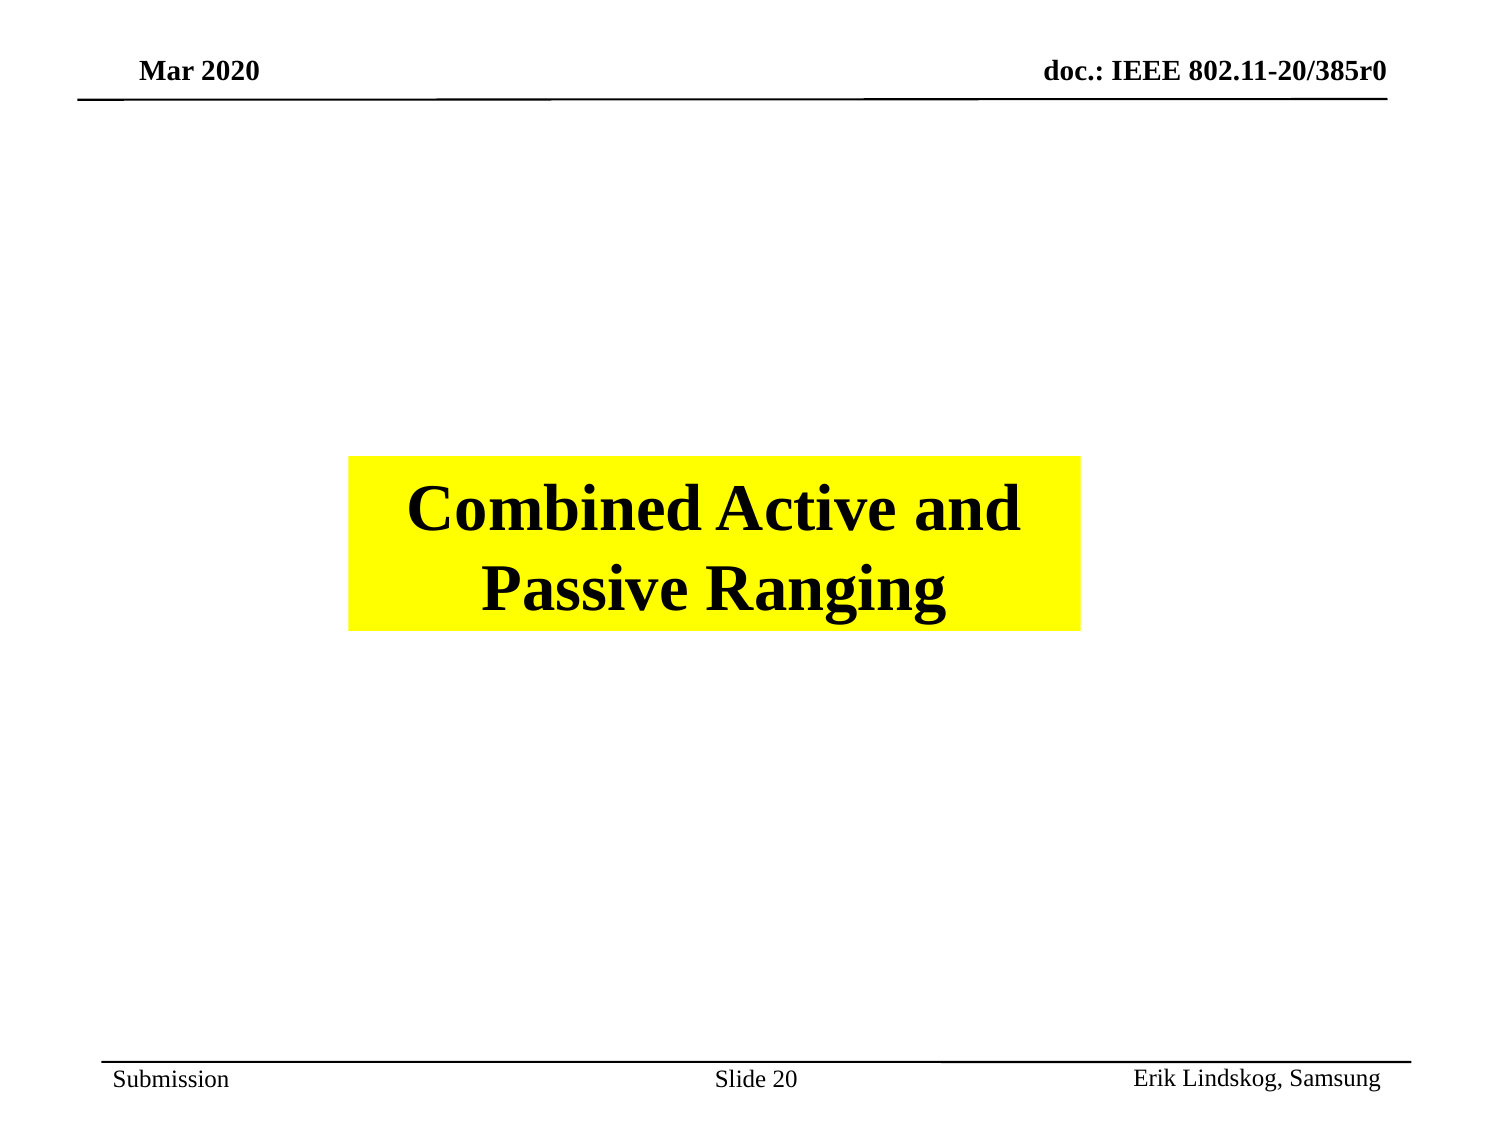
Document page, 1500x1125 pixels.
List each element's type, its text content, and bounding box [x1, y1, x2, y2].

text_box Combined Active and Passive Ranging [348, 456, 1081, 631]
footer Erik Lindskog, Samsung [927, 1061, 1388, 1093]
slide_number Slide 20 [712, 1062, 800, 1093]
